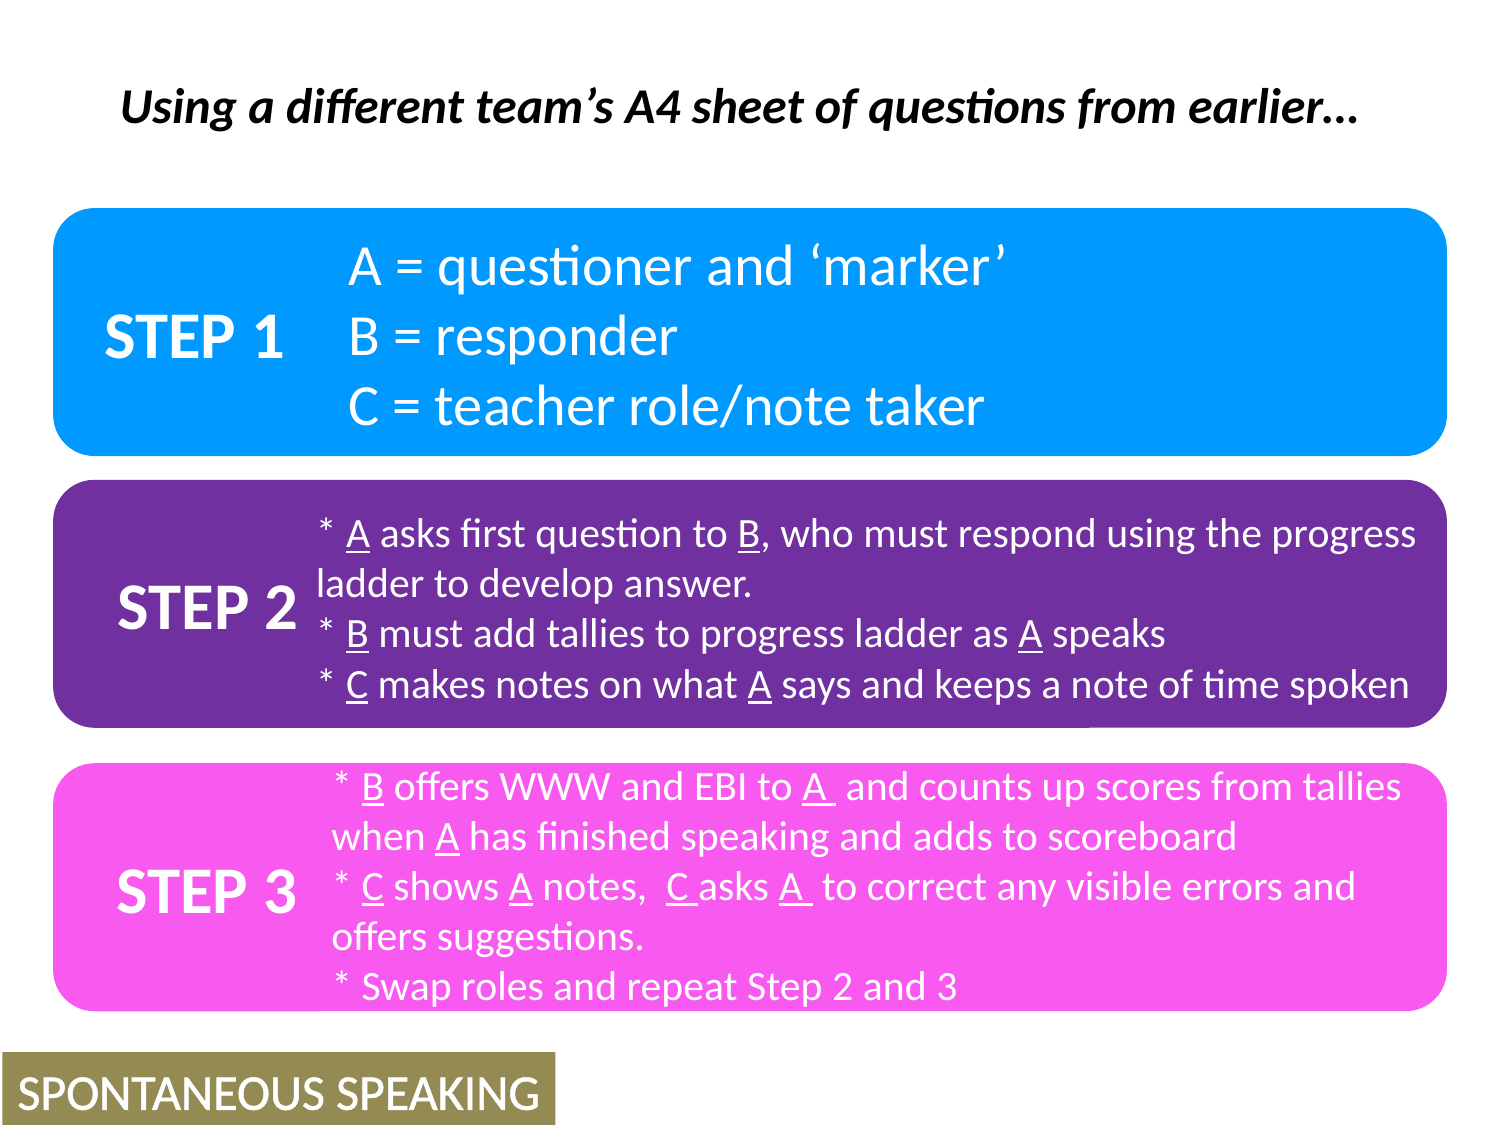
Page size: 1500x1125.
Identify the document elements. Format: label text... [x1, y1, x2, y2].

text_box * B offers WWW and EBI to A and counts up scores from tallies when A has finished speaking and adds to scoreboard * C shows A notes, C asks A to correct any visible errors and offers suggestions. * Swap roles and repeat Step 2 and 3 [316, 751, 1470, 1067]
text_box A = questioner and ‘marker’ B = responder C = teacher role/note taker [333, 219, 1024, 445]
text_box STEP 3 [101, 839, 312, 934]
text_box [50, 477, 1443, 730]
text_box * A asks first question to B, who must respond using the progress ladder to develop answer. * B must add tallies to progress ladder as A speaks * C makes notes on what A says and keeps a note of time spoken [301, 498, 1455, 714]
text_box [50, 761, 316, 1014]
text_box STEP 1 [89, 284, 301, 379]
text_box [50, 205, 1450, 459]
text_box Using a different team’s A4 sheet of questions from earlier… [105, 66, 1375, 142]
text_box SPONTANEOUS SPEAKING [2, 1052, 556, 1125]
text_box STEP 2 [102, 555, 301, 651]
